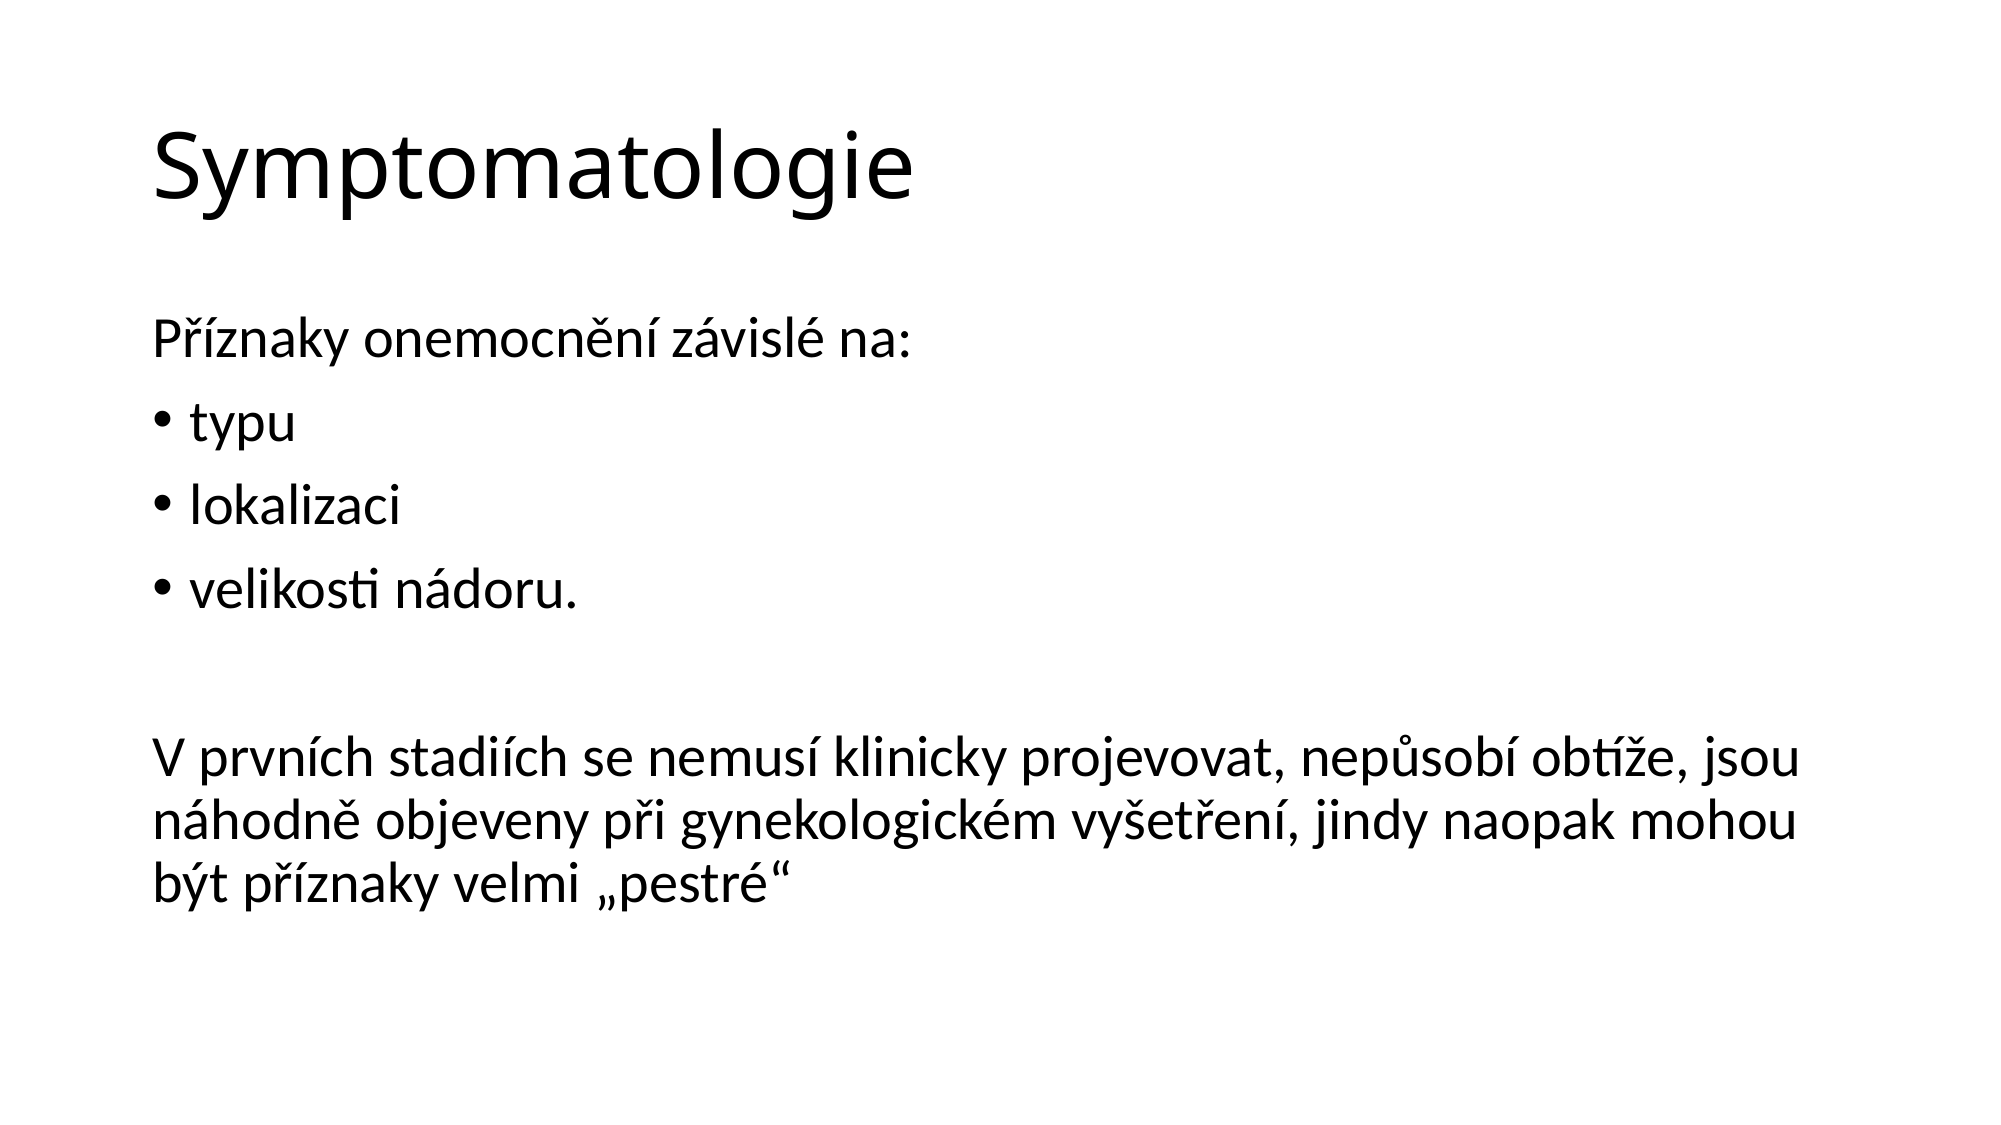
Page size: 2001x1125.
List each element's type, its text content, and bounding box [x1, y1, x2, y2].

title Symptomatologie [137, 59, 1863, 278]
list Příznaky onemocnění závislé na: typu lokalizaci velikosti nádoru. V prvních stadiích se nemusí klinicky projevovat, nepůsobí obtíže, jsou náhodně objeveny při gynekologickém vyšetření, jindy naopak mohou být příznaky velmi „pestré“ [137, 299, 1863, 1014]
